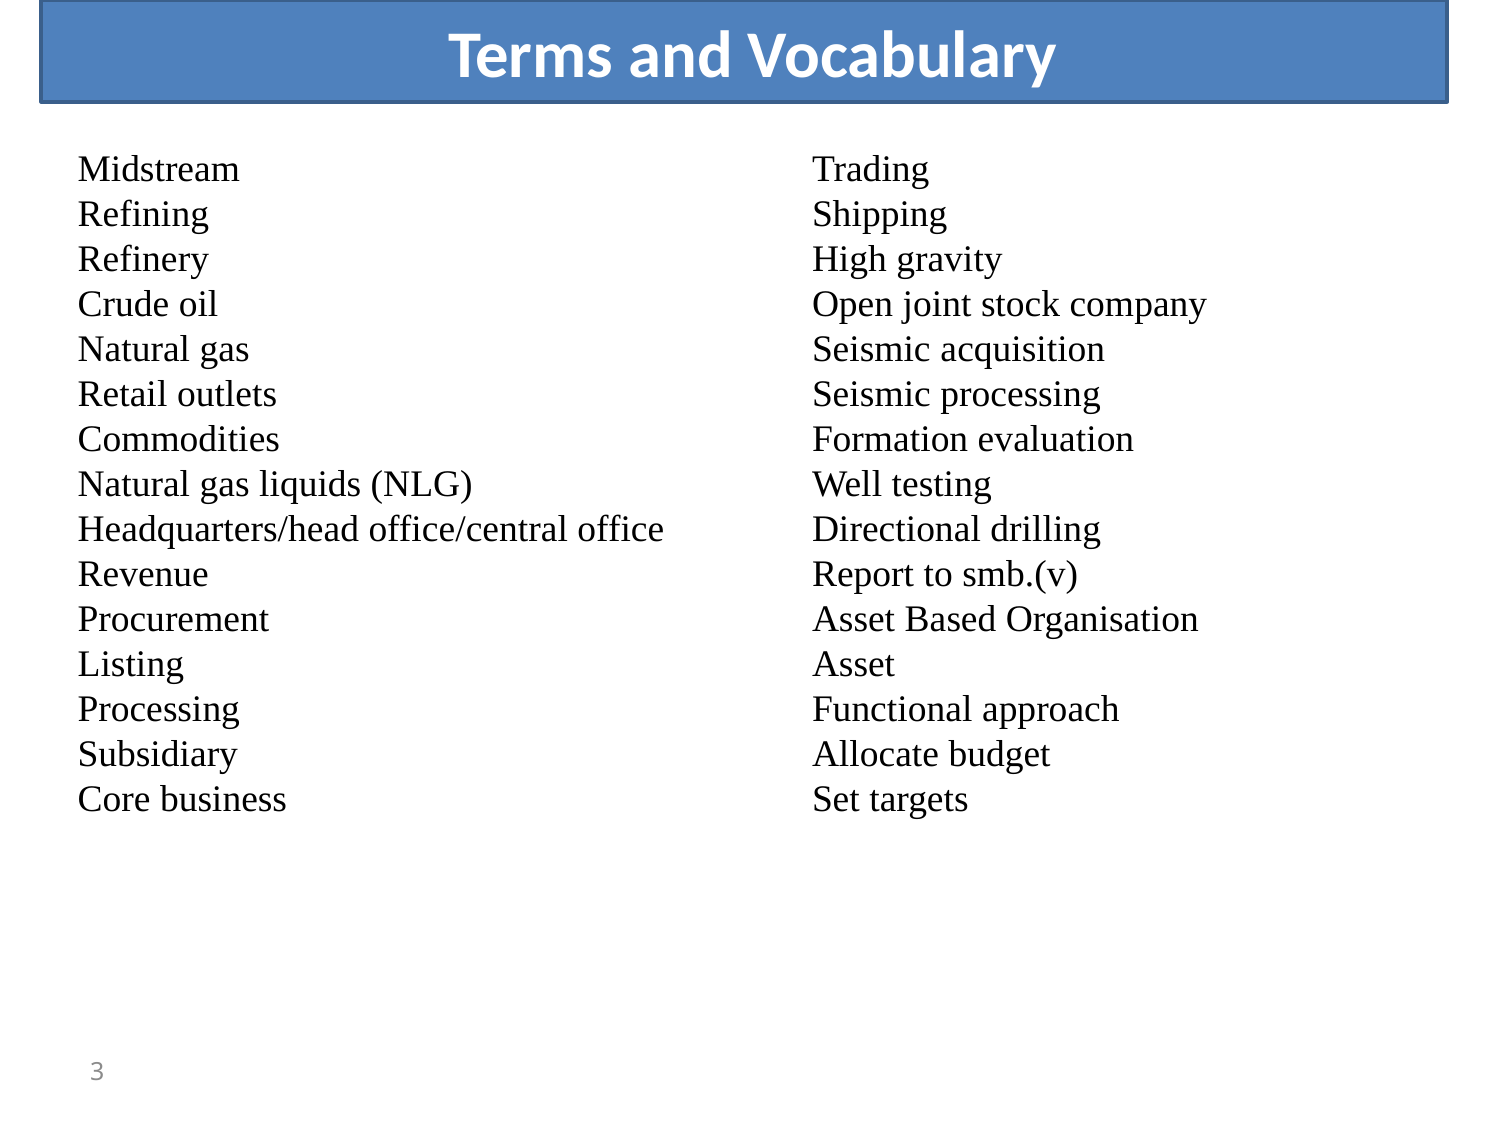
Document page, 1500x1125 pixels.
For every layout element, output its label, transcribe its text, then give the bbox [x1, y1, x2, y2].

text_box Midstream Refining Refinery Crude oil Natural gas Retail outlets Commodities Natural gas liquids (NLG) Headquarters/head office/central office Revenue Procurement Listing Processing Subsidiary Core business [62, 136, 701, 872]
text_box Terms and Vocabulary [39, 0, 1449, 104]
slide_number 3 [75, 1042, 425, 1103]
text_box Trading Shipping High gravity Open joint stock company Seismic acquisition Seismic processing Formation evaluation Well testing Directional drilling Report to smb.(v) Asset Based Organisation Asset Functional approach Allocate budget Set targets [797, 136, 1412, 872]
